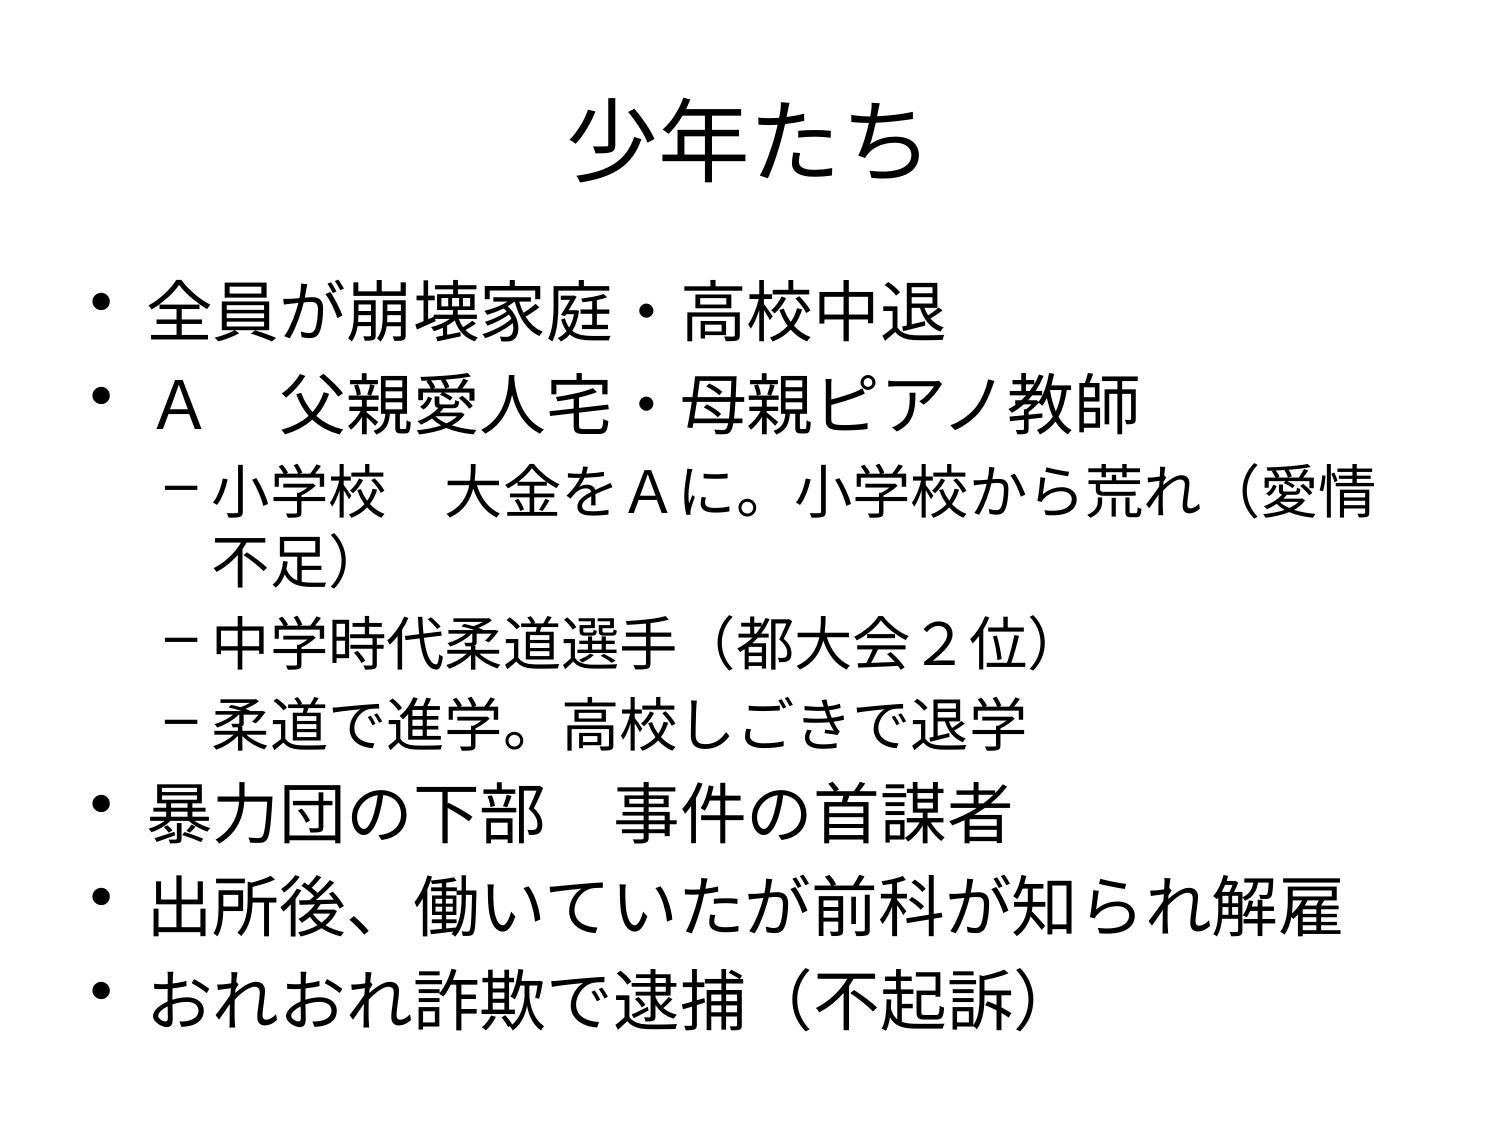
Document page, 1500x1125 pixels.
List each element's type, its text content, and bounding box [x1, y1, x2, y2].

title 少年たち [74, 44, 1426, 233]
list 全員が崩壊家庭・高校中退 Ａ 父親愛人宅・母親ピアノ教師 小学校 大金をＡに。小学校から荒れ（愛情不足） 中学時代柔道選手（都大会２位） 柔道で進学。高校しごきで退学 暴力団の下部 事件の首謀者 出所後、働いていたが前科が知られ解雇 おれおれ詐欺で逮捕（不起訴） [74, 262, 1426, 1006]
